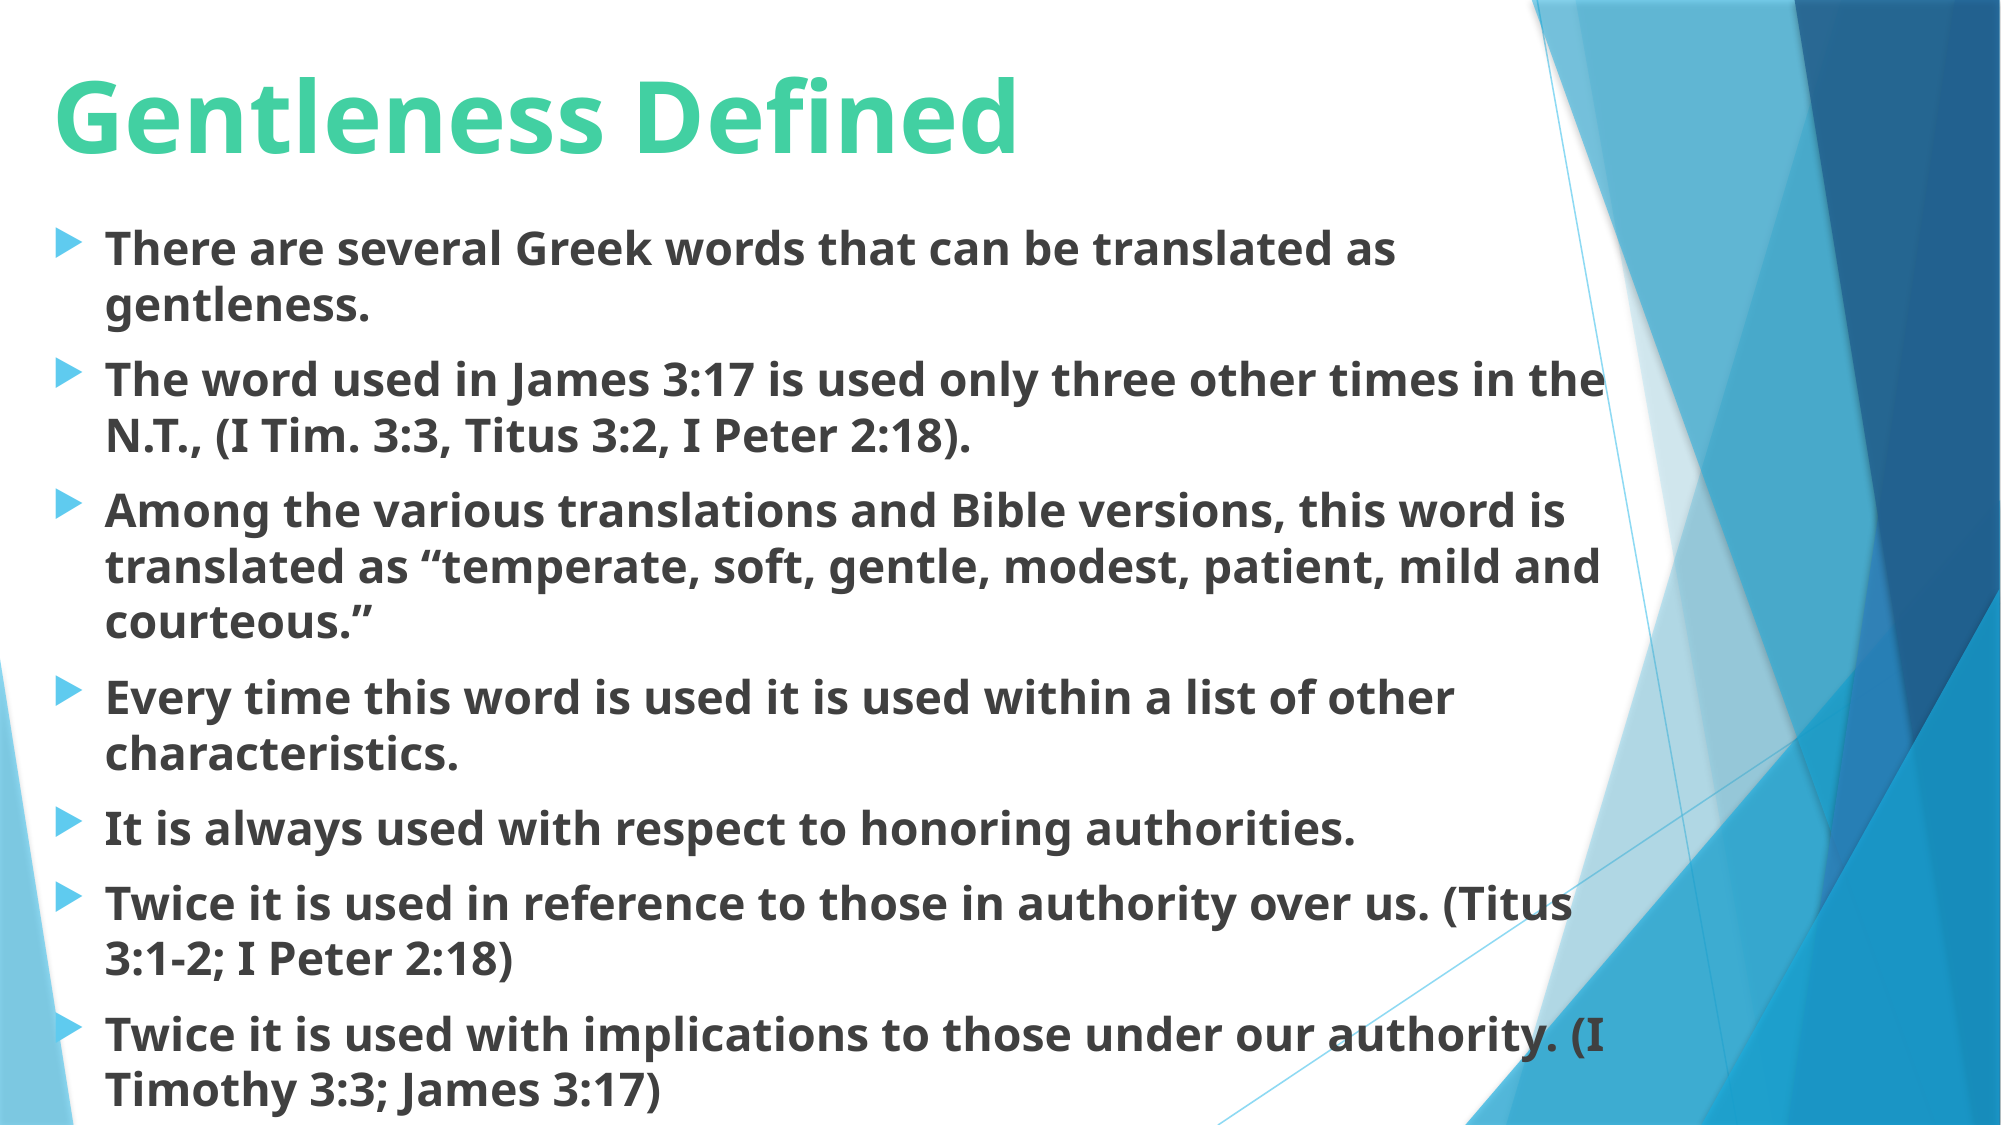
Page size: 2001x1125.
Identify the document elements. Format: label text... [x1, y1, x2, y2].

list There are several Greek words that can be translated as gentleness. The word used in James 3:17 is used only three other times in the N.T., (I Tim. 3:3, Titus 3:2, I Peter 2:18). Among the various translations and Bible versions, this word is translated as “temperate, soft, gentle, modest, patient, mild and courteous.” Every time this word is used it is used within a list of other characteristics. It is always used with respect to honoring authorities. Twice it is used in reference to those in authority over us. (Titus 3:1-2; I Peter 2:18) Twice it is used with implications to those under our authority. (I Timothy 3:3; James 3:17) [37, 211, 1633, 1125]
title Gentleness Defined [37, 45, 1448, 211]
